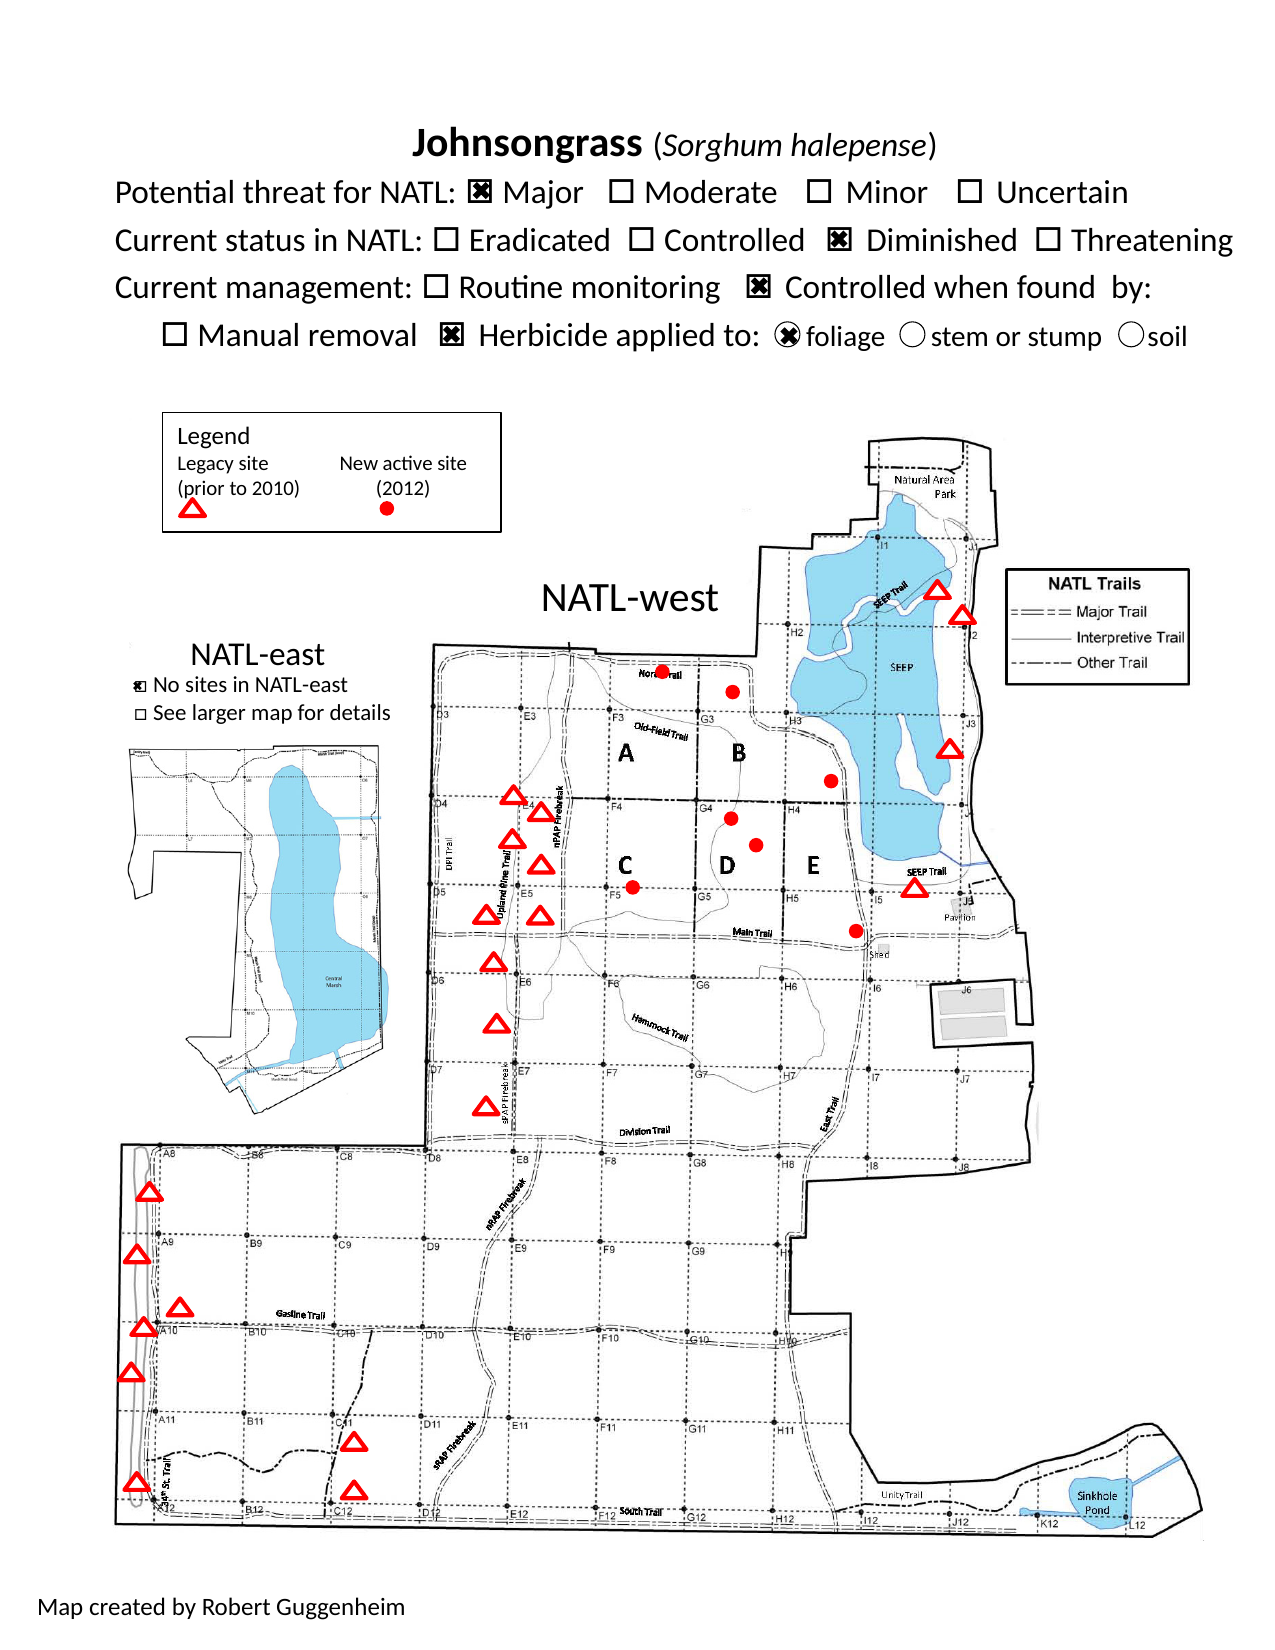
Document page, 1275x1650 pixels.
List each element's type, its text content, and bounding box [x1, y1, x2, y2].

text_box [772, 319, 802, 349]
text_box Johnsongrass (Sorghum halepense) Potential threat for NATL: □ Major □ Moderate □ Minor □ Uncertain Current status in NATL: □ Eradicated □ Controlled □ Diminished □ Threatening Current management: □ Routine monitoring □ Controlled when found by: □ Manual removal □ Herbicide applied to: foliage stem or stump soil [99, 107, 1250, 365]
text_box [897, 319, 927, 349]
text_box Map created by Robert Guggenheim [22, 1583, 1060, 1629]
text_box [470, 179, 492, 202]
text_box [440, 323, 463, 345]
text_box [1116, 319, 1146, 349]
text_box [748, 275, 770, 297]
text_box [828, 228, 850, 250]
picture [99, 412, 1216, 1541]
text_box [778, 325, 800, 347]
